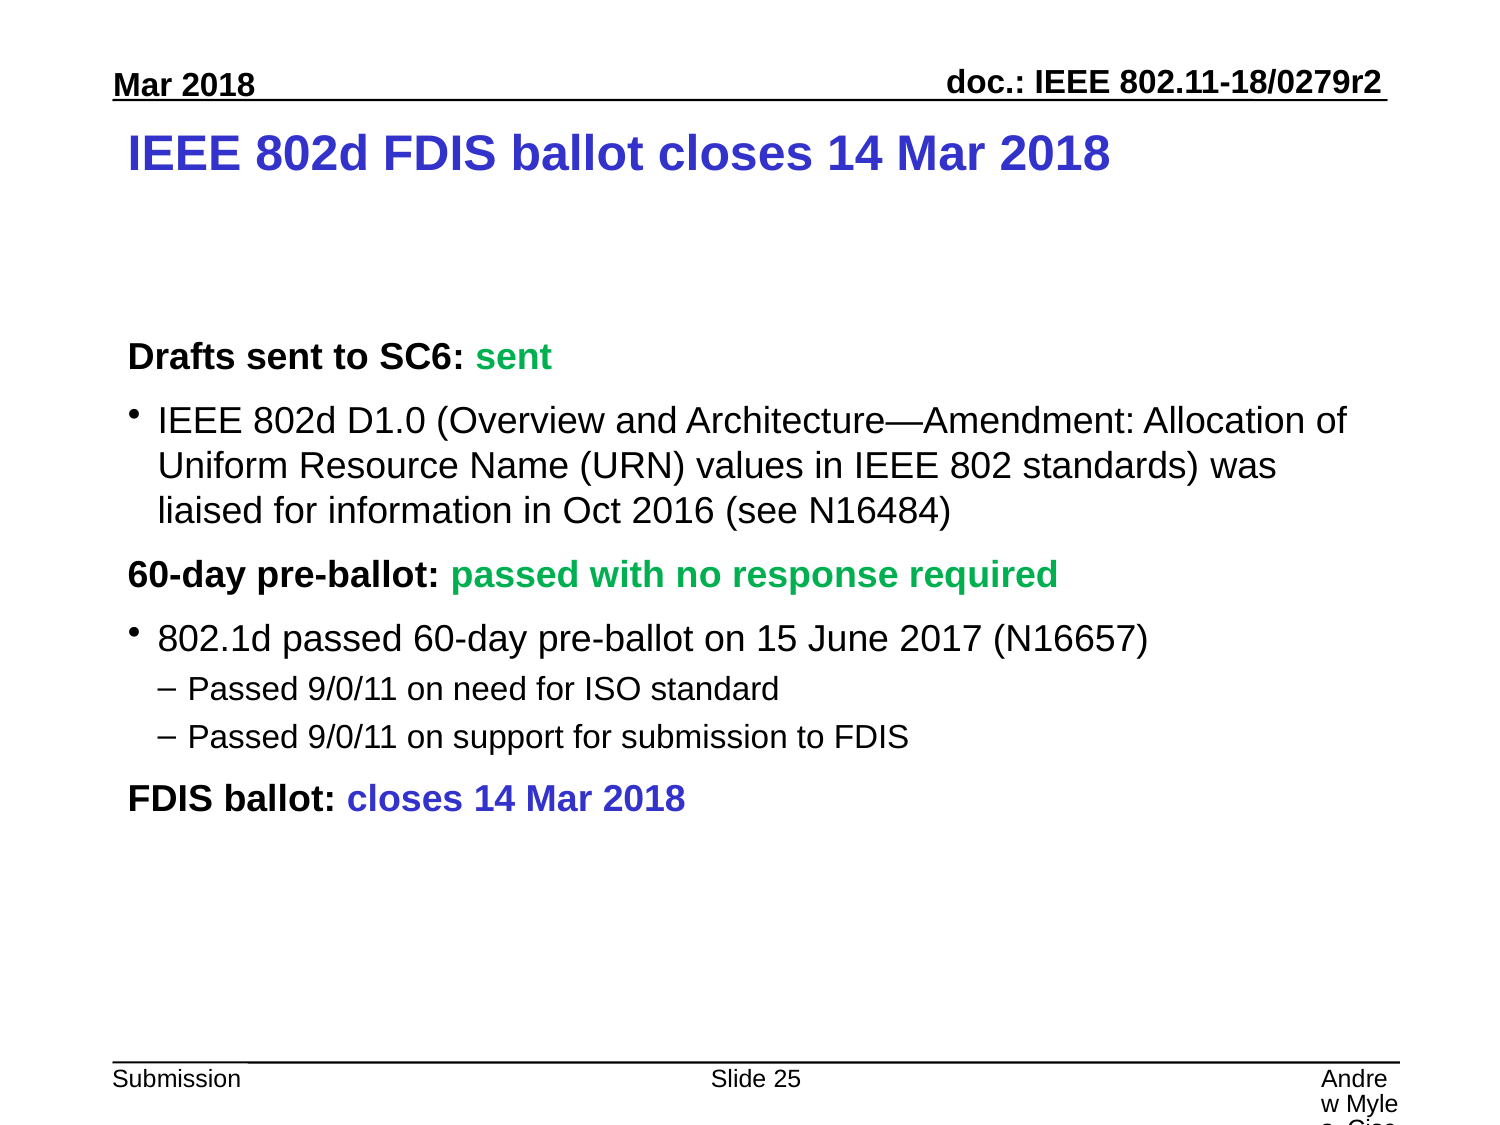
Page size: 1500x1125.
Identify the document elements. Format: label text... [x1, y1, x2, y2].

title IEEE 802d FDIS ballot closes 14 Mar 2018 [112, 112, 1388, 288]
slide_number Slide 25 [709, 1061, 803, 1093]
list Drafts sent to SC6: sent IEEE 802d D1.0 (Overview and Architecture—Amendment: Allocation of Uniform Resource Name (URN) values in IEEE 802 standards) was liaised for information in Oct 2016 (see N16484) 60-day pre-ballot: passed with no response required 802.1d passed 60-day pre-ballot on 15 June 2017 (N16657) Passed 9/0/11 on need for ISO standard Passed 9/0/11 on support for submission to FDIS FDIS ballot: closes 14 Mar 2018 [112, 324, 1388, 1000]
footer Andrew Myles, Cisco [1320, 1061, 1402, 1093]
